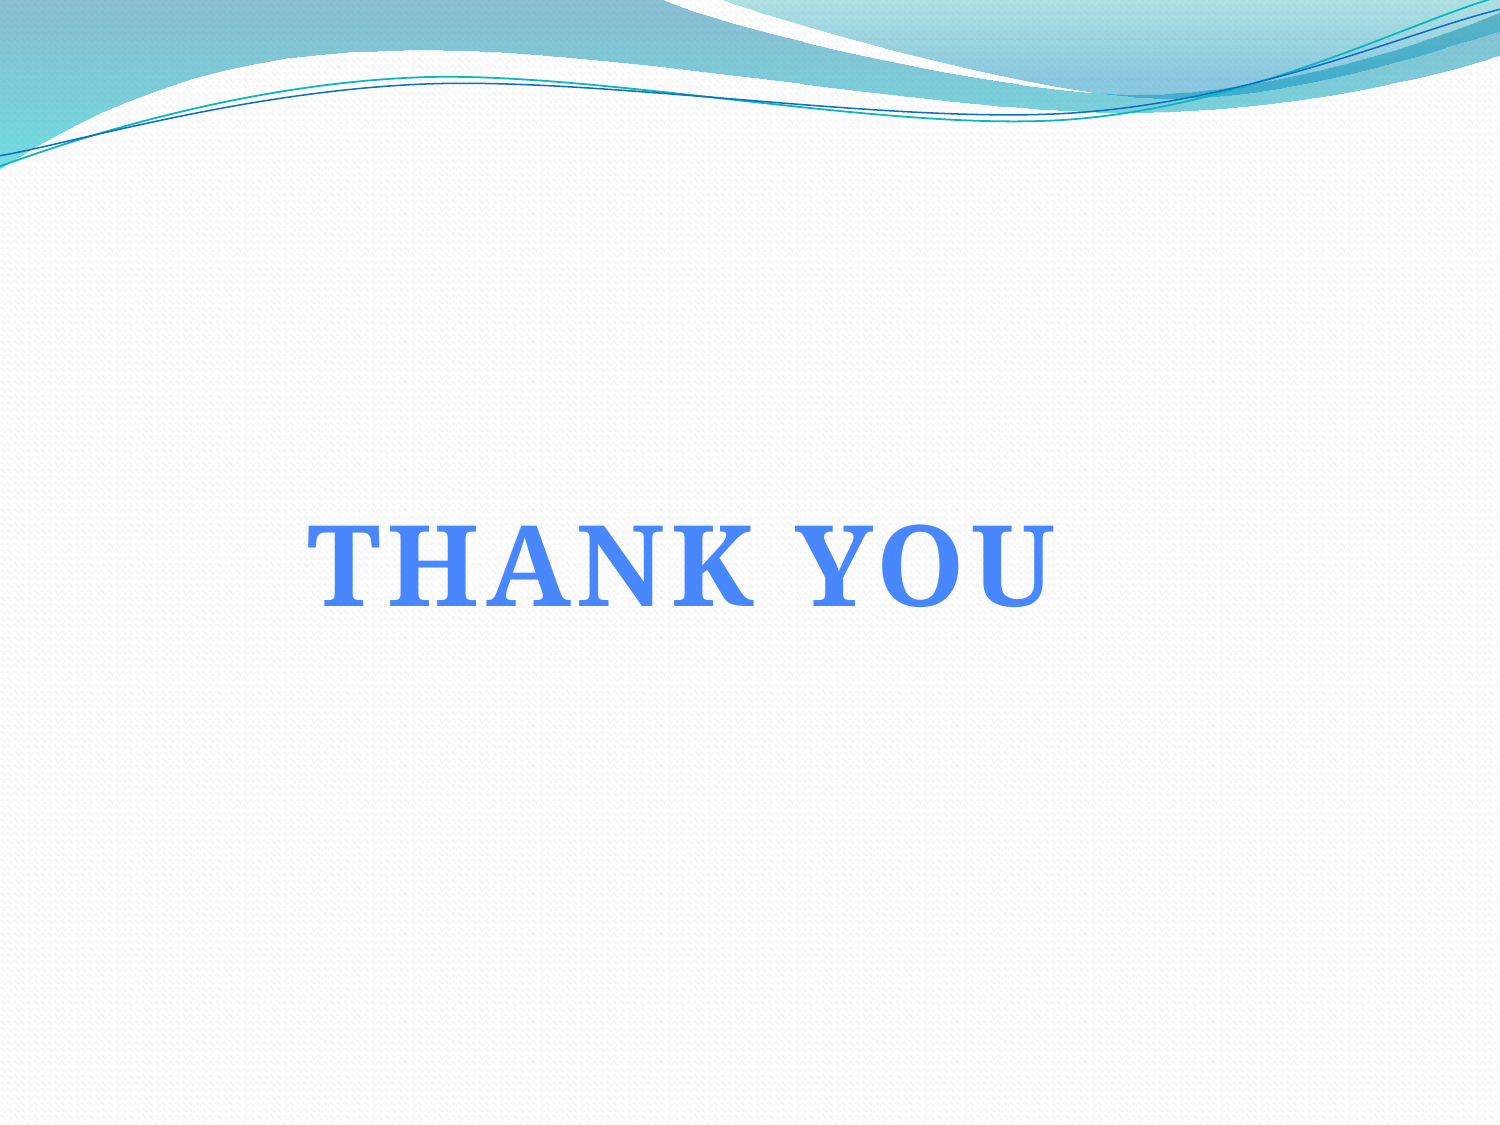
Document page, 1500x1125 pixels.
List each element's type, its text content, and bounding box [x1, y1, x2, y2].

text_box THANK YOU [292, 486, 1071, 637]
